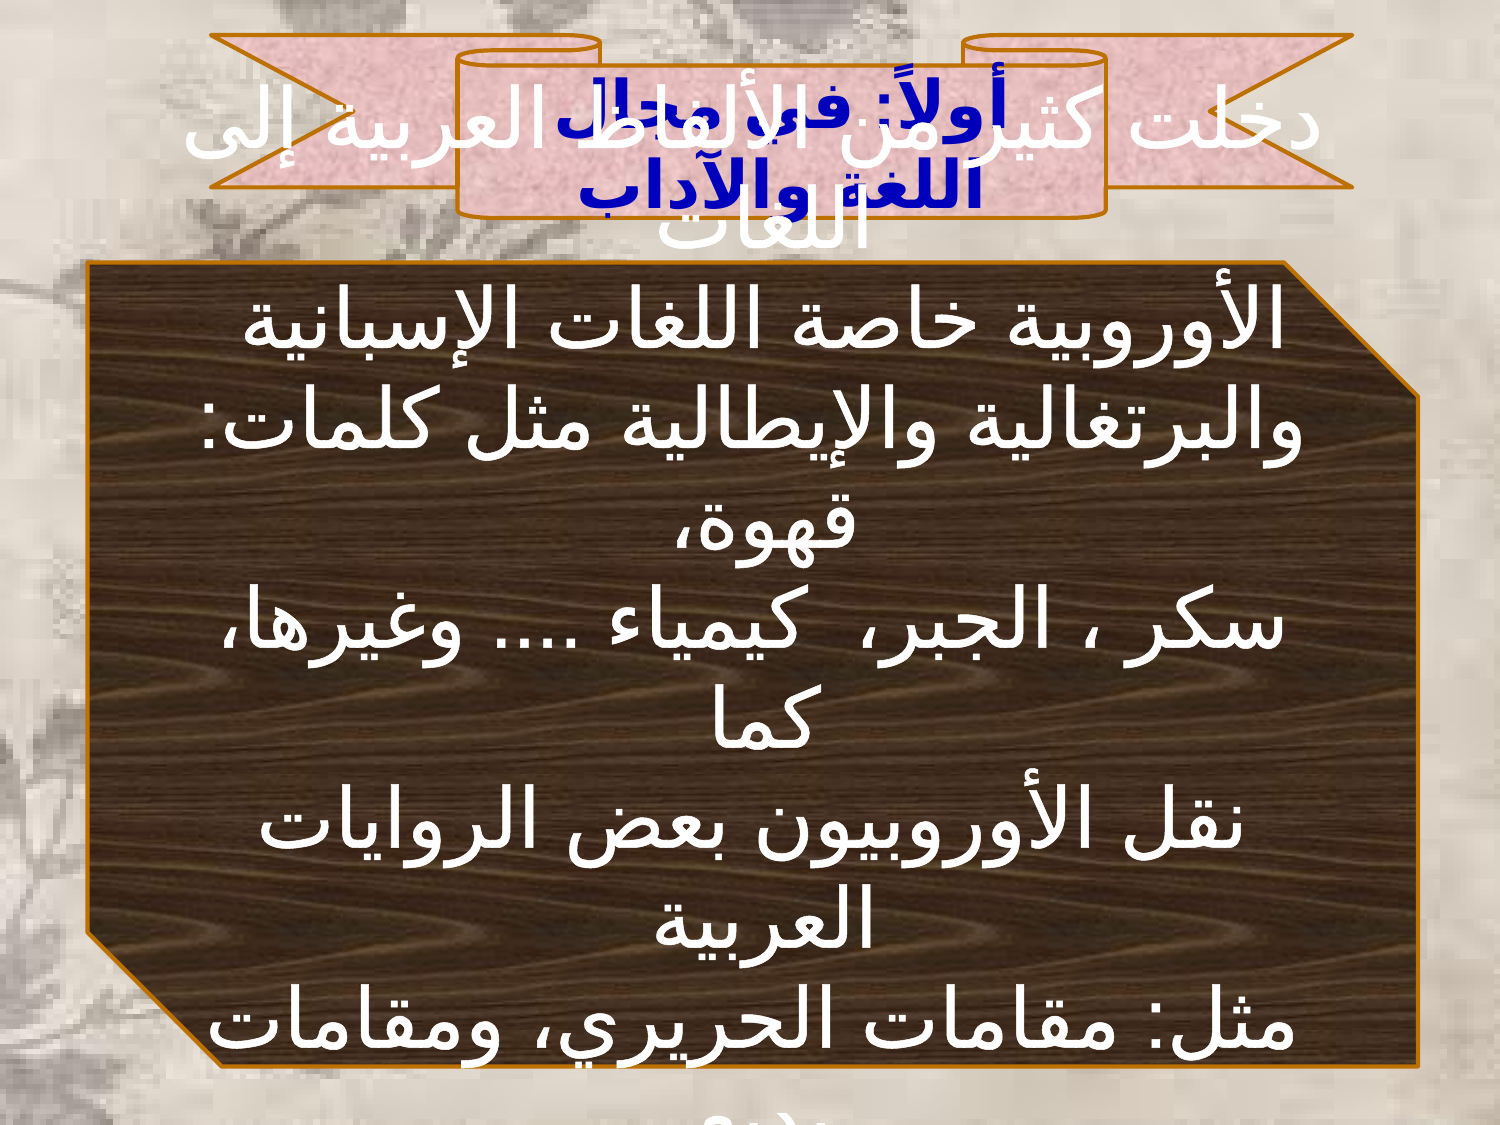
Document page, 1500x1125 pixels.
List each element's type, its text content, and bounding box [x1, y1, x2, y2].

text_box دخلت كثير من الألفاظ العربية إلى اللغات الأوروبية خاصة اللغات الإسبانية والبرتغالية والإيطالية مثل كلمات: قهوة، سكر ، الجبر، كيمياء .... وغيرها، كما نقل الأوروبيون بعض الروايات العربية مثل: مقامات الحريري، ومقامات بديع الزمان الهمذاني. [85, 260, 1421, 1069]
text_box أولاً: في مجال اللغة والآداب [208, 32, 1355, 221]
picture [0, 0, 1500, 1125]
